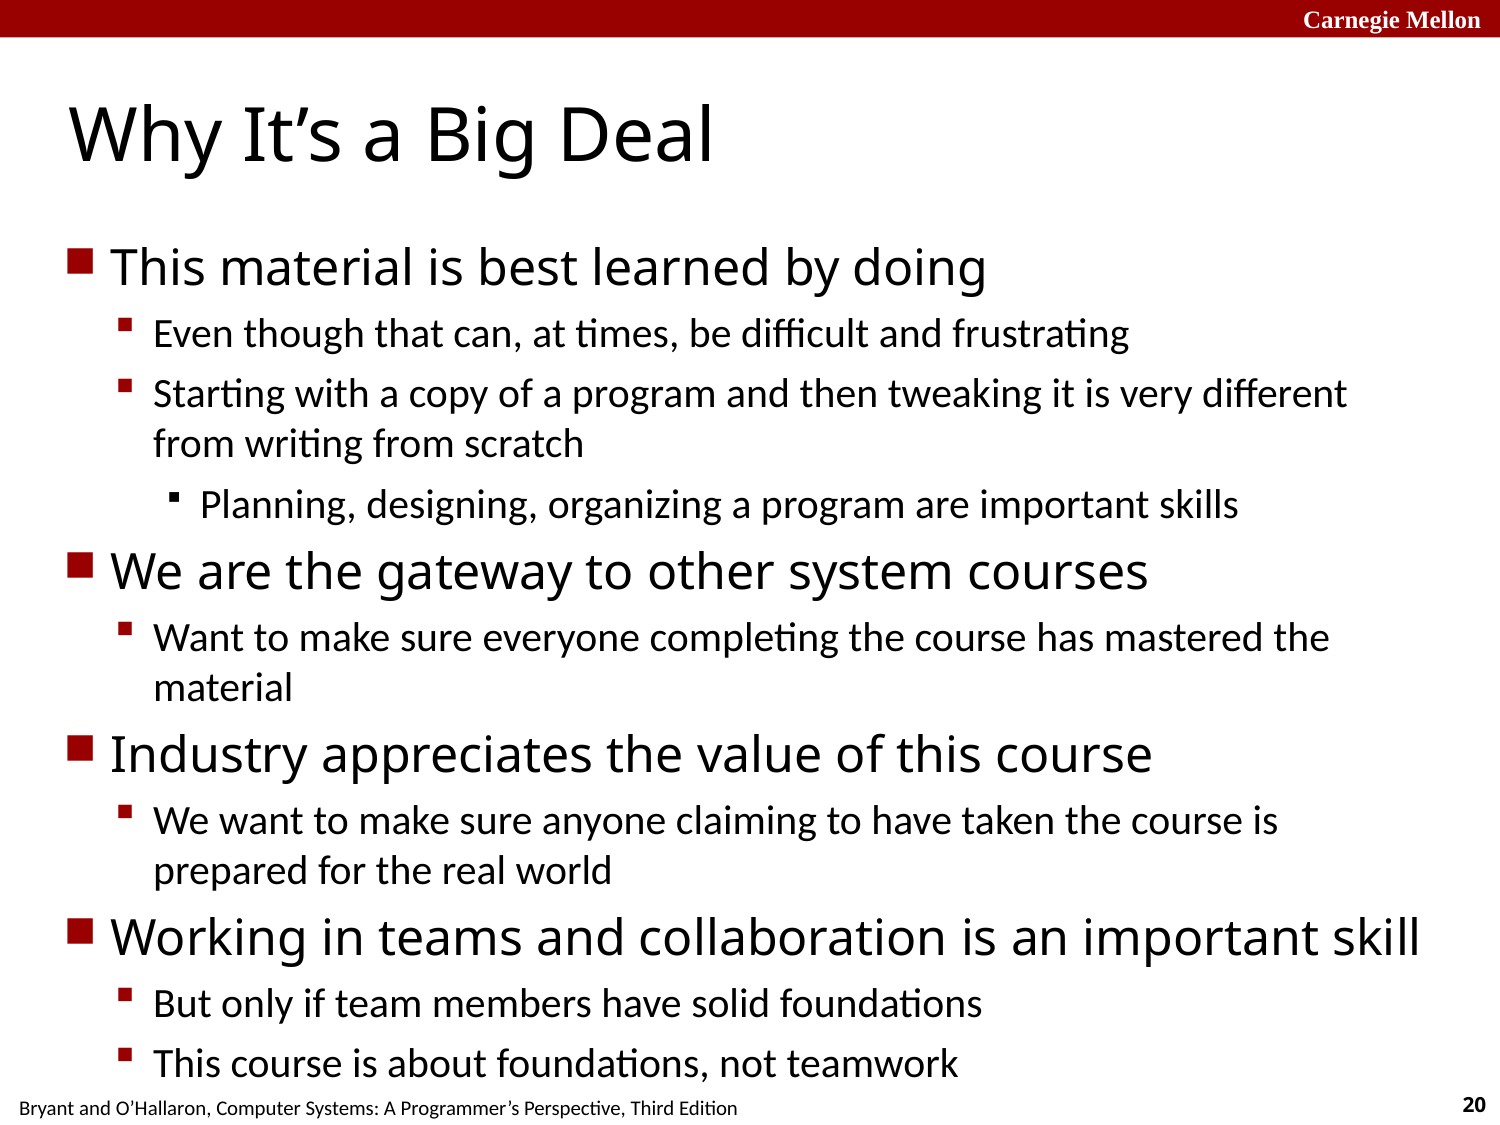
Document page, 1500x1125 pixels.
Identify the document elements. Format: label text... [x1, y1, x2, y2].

list This material is best learned by doing Even though that can, at times, be difficult and frustrating Starting with a copy of a program and then tweaking it is very different from writing from scratch Planning, designing, organizing a program are important skills We are the gateway to other system courses Want to make sure everyone completing the course has mastered the material Industry appreciates the value of this course We want to make sure anyone claiming to have taken the course is prepared for the real world Working in teams and collaboration is an important skill But only if team members have solid foundations This course is about foundations, not teamwork [62, 228, 1438, 1122]
title Why It’s a Big Deal [62, 41, 1438, 222]
